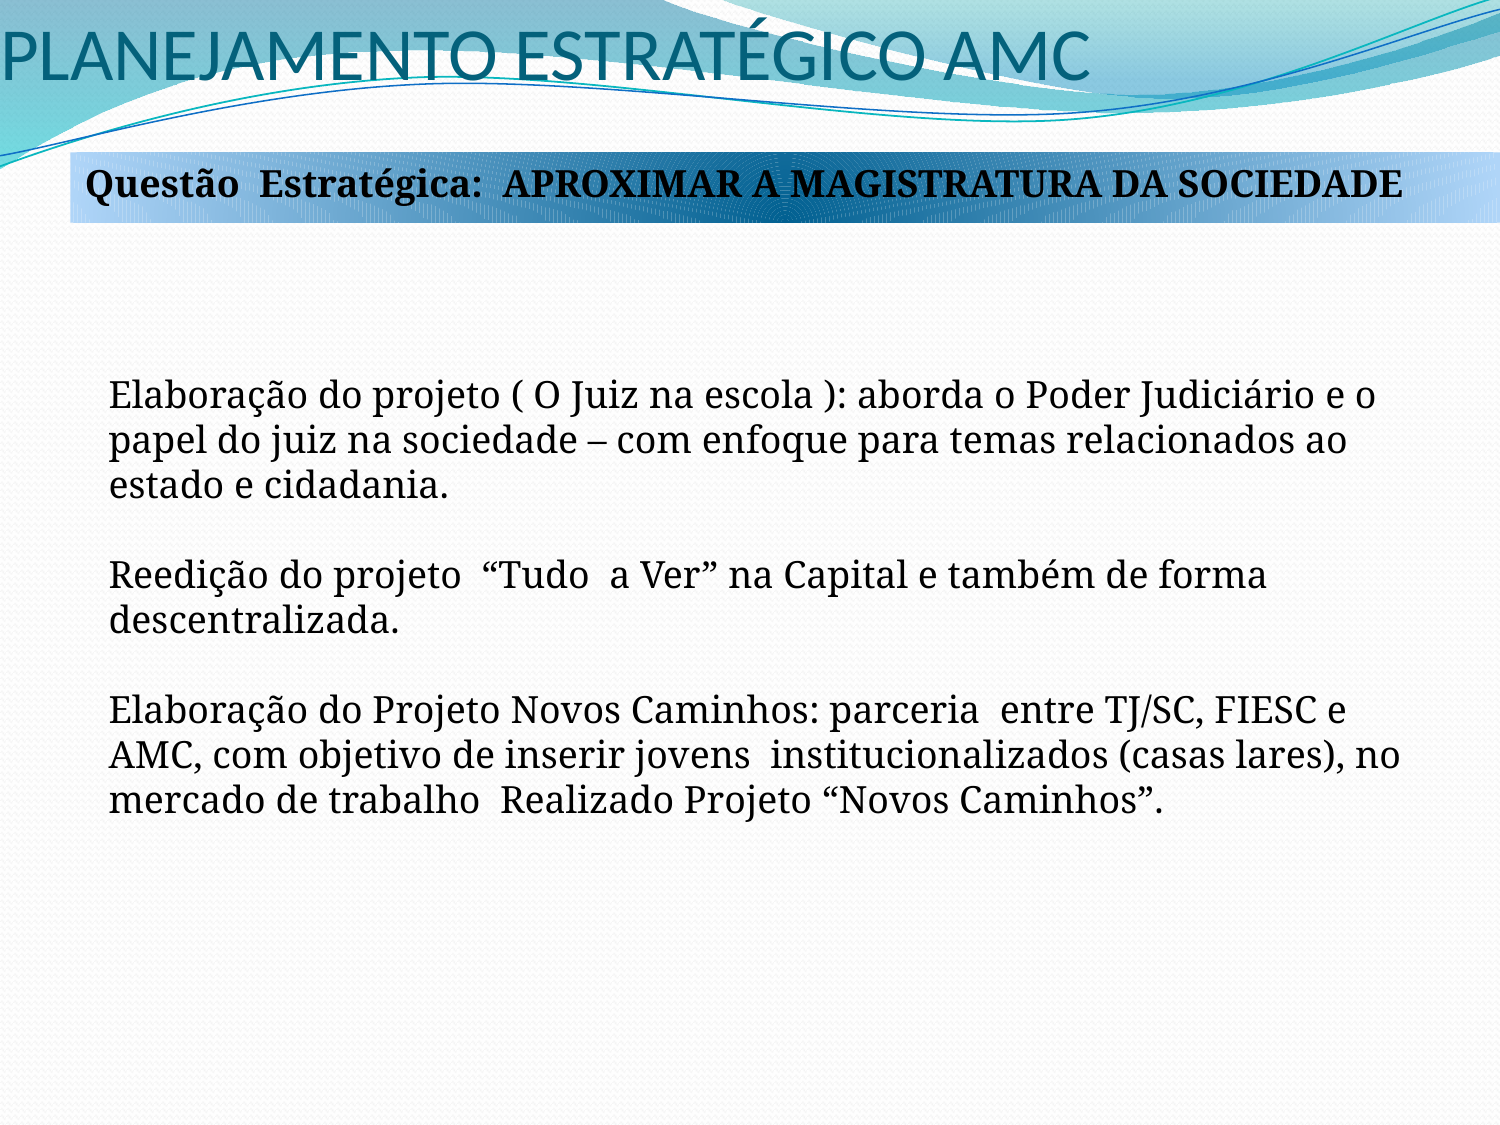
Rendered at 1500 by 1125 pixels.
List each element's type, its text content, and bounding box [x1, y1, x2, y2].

title PLANEJAMENTO ESTRATÉGICO AMC [0, 0, 1350, 96]
text_box Elaboração do projeto ( O Juiz na escola ): aborda o Poder Judiciário e o papel do juiz na sociedade – com enfoque para temas relacionados ao estado e cidadania. Reedição do projeto “Tudo a Ver” na Capital e também de forma descentralizada. Elaboração do Projeto Novos Caminhos: parceria entre TJ/SC, FIESC e AMC, com objetivo de inserir jovens institucionalizados (casas lares), no mercado de trabalho Realizado Projeto “Novos Caminhos”. [93, 363, 1454, 828]
list Questão Estratégica: APROXIMAR A MAGISTRATURA DA SOCIEDADE [70, 152, 1500, 223]
text_box [58, 328, 1442, 435]
